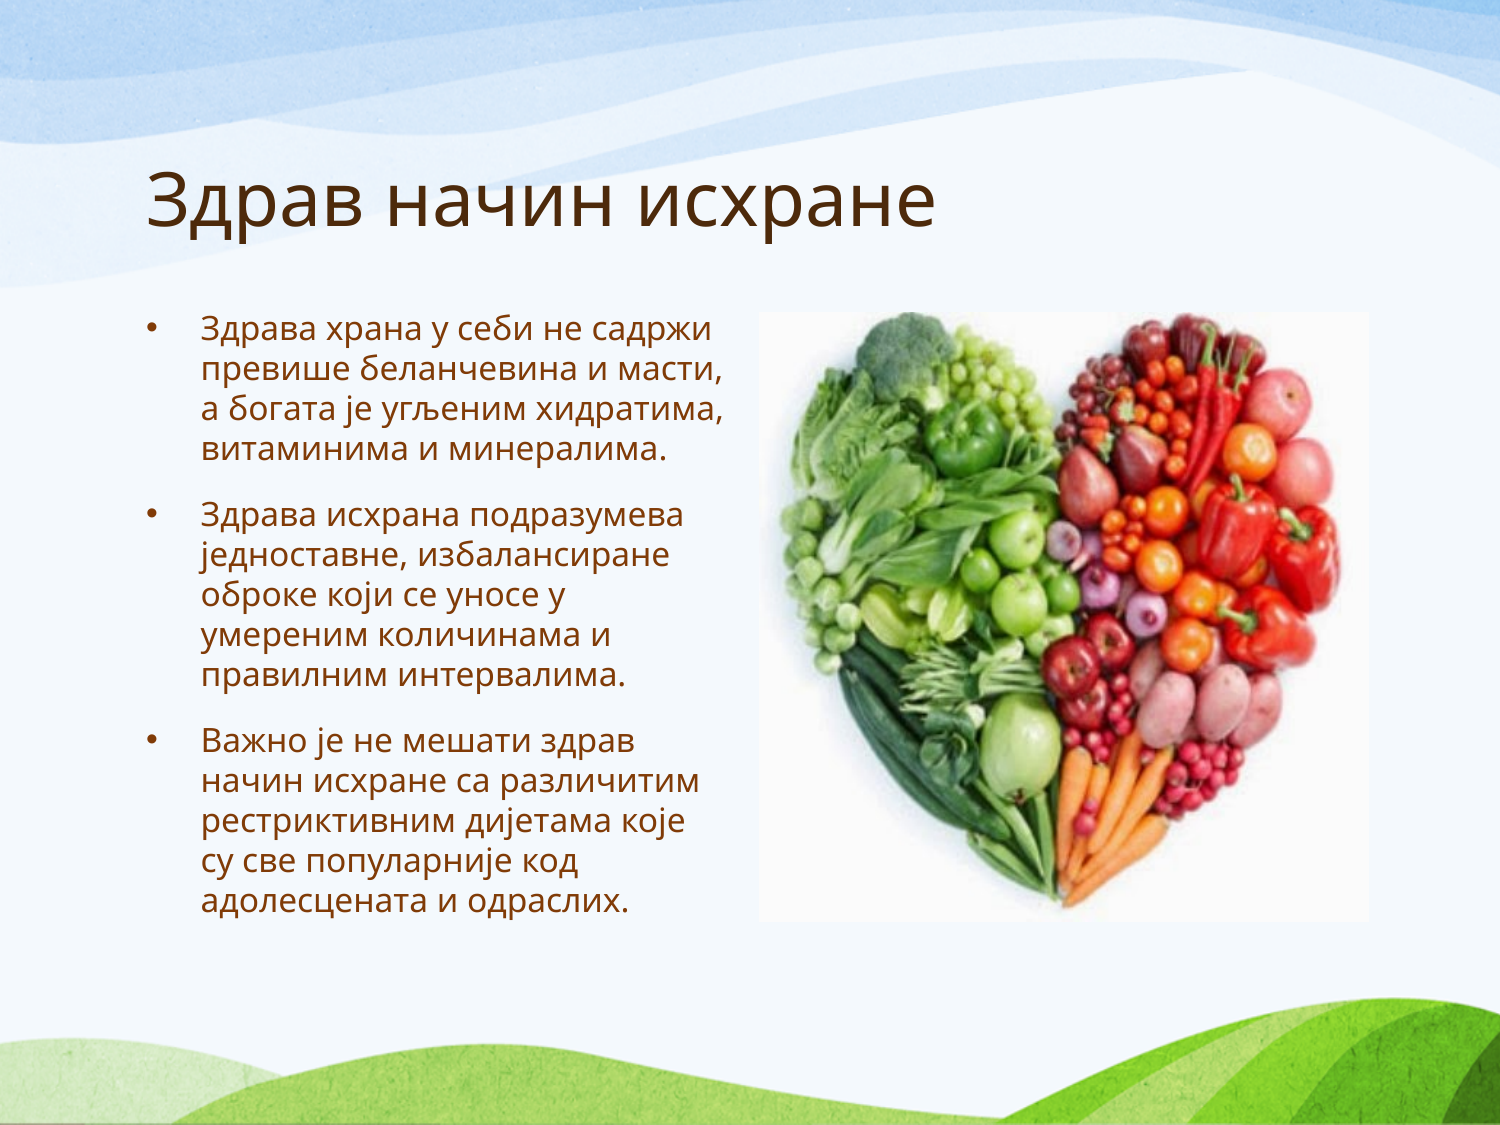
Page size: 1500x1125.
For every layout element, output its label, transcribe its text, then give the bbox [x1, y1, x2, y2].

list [759, 312, 1369, 923]
list Здрава храна у себи не садржи превише беланчевина и масти, а богата је угљеним хидратима, витаминима и минералима. Здрава исхрана подразумева једноставне, избалансиране оброке који се уносе у умереним количинама и правилним интервалима. Важно је не мешати здрав начин исхране са различитим рестриктивним дијетама које су све популарније код адолесцената и одраслих. [131, 299, 741, 987]
title Здрав начин исхране [131, 50, 1369, 250]
picture [0, 0, 1500, 1125]
